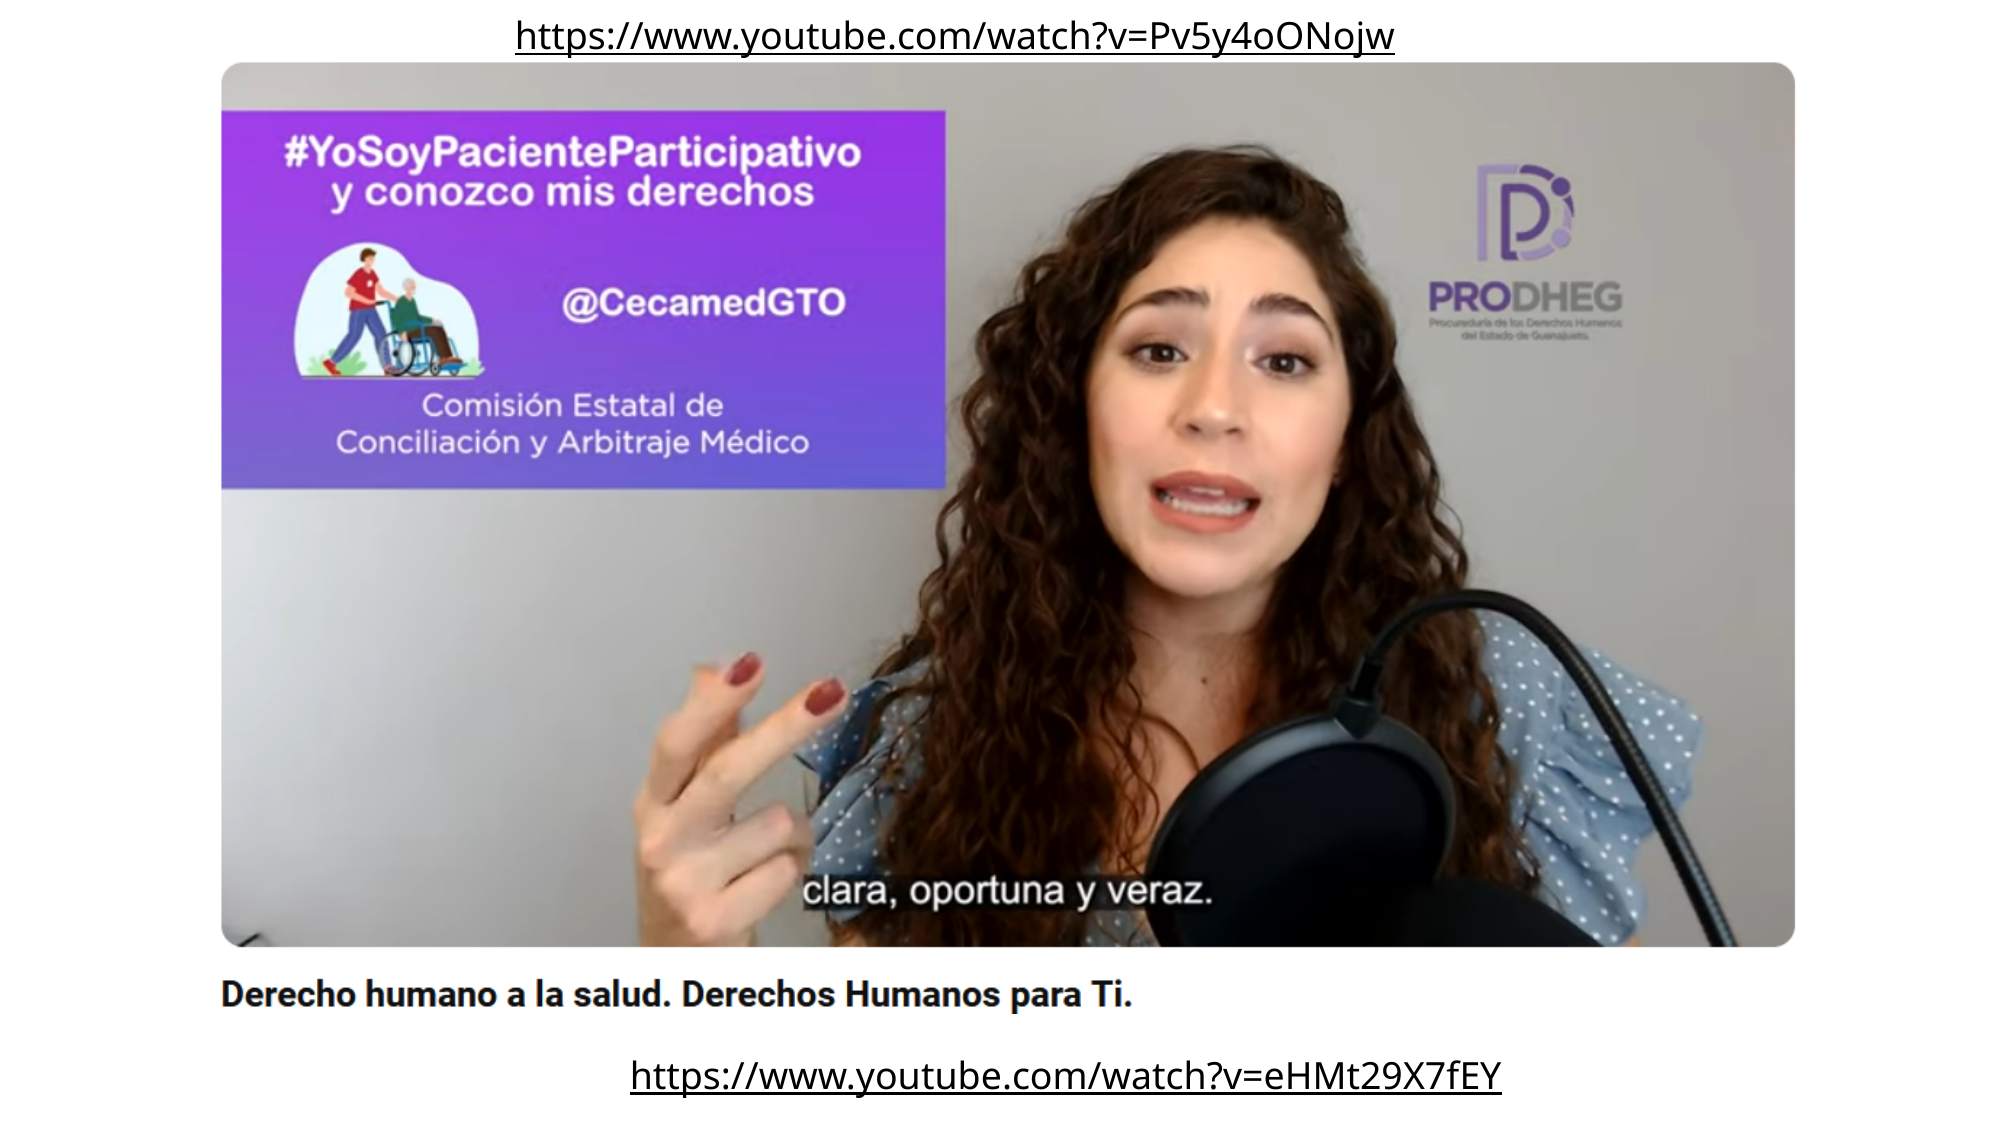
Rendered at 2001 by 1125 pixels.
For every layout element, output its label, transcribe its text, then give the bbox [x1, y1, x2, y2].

picture [181, 34, 1801, 1015]
text_box https://www.youtube.com/watch?v=Pv5y4oONojw [500, 4, 1500, 34]
text_box https://www.youtube.com/watch?v=eHMt29X7fEY [615, 1044, 1615, 1111]
